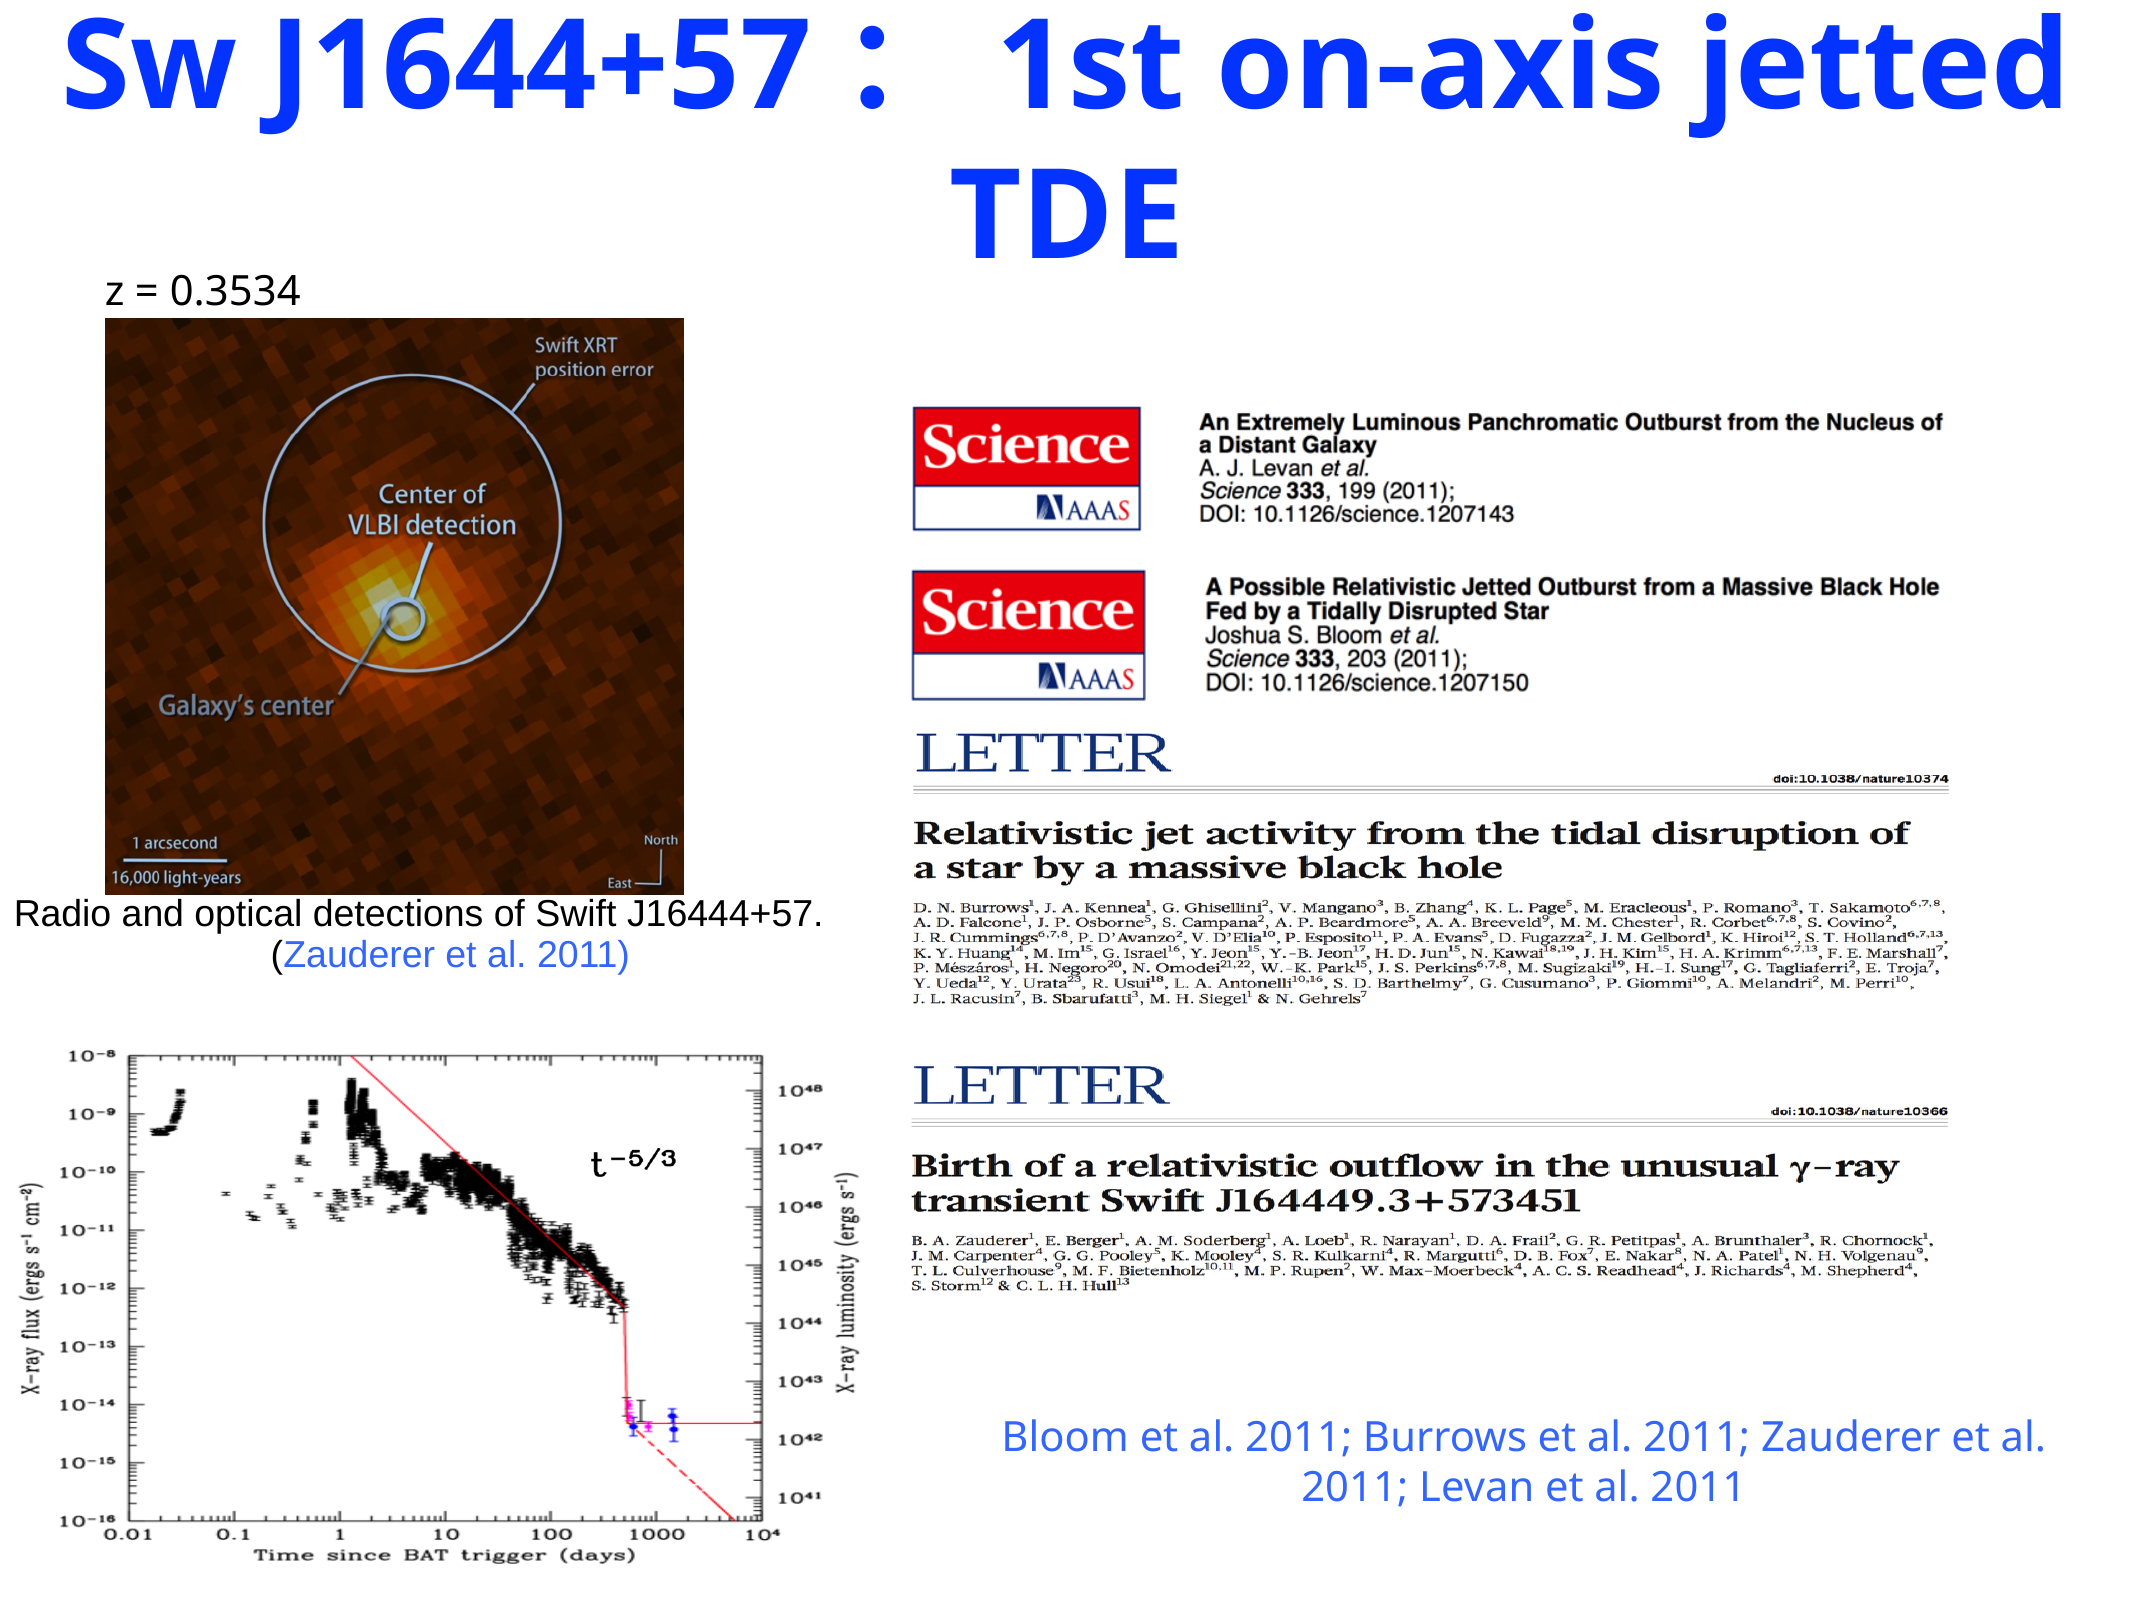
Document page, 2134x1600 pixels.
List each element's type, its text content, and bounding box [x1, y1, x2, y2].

picture [910, 1062, 1951, 1293]
picture [104, 318, 685, 895]
picture [909, 567, 1951, 702]
text_box Bloom et al. 2011; Burrows et al. 2011; Zauderer et al. 2011; Levan et al. 2011 [965, 1402, 2083, 1518]
text_box z = 0.3534 [90, 256, 316, 322]
picture [910, 728, 1951, 1007]
picture [910, 406, 1951, 535]
title Sw J1644+57：1st on-axis jetted TDE [0, 8, 2134, 260]
picture [15, 1047, 865, 1569]
text_box Radio and optical detections of Swift J16444+57. (Zauderer et al. 2011) [7, 892, 856, 977]
